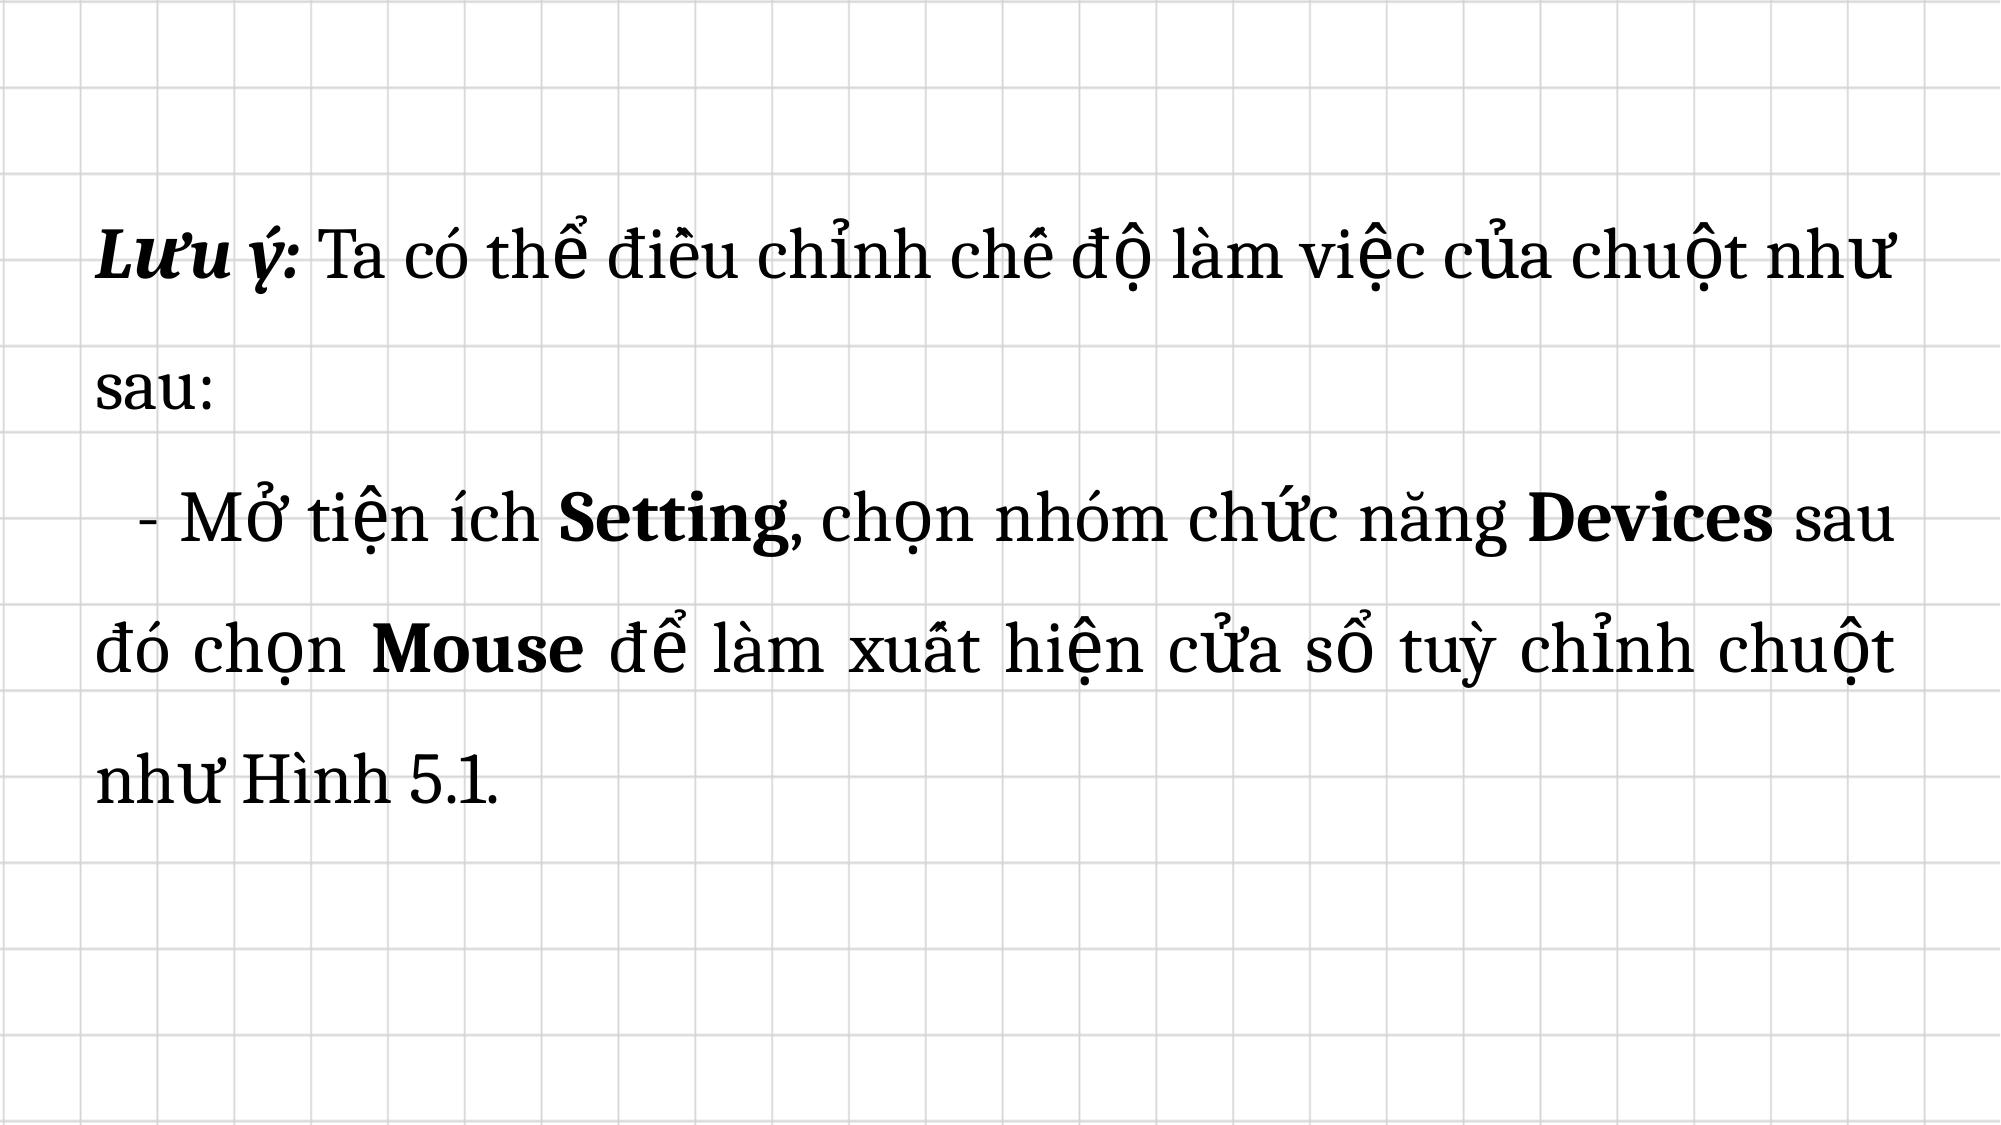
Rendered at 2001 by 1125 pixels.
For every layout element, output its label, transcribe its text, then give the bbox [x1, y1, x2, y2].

text_box Lưu ý: Ta có thể điều chỉnh chế độ làm việc của chuột như sau: - Mở tiện ích Setting, chọn nhóm chức năng Devices sau đó chọn Mouse để làm xuất hiện cửa sổ tuỳ chỉnh chuột như Hình 5.1. [80, 154, 1912, 826]
picture [0, 0, 2001, 1125]
